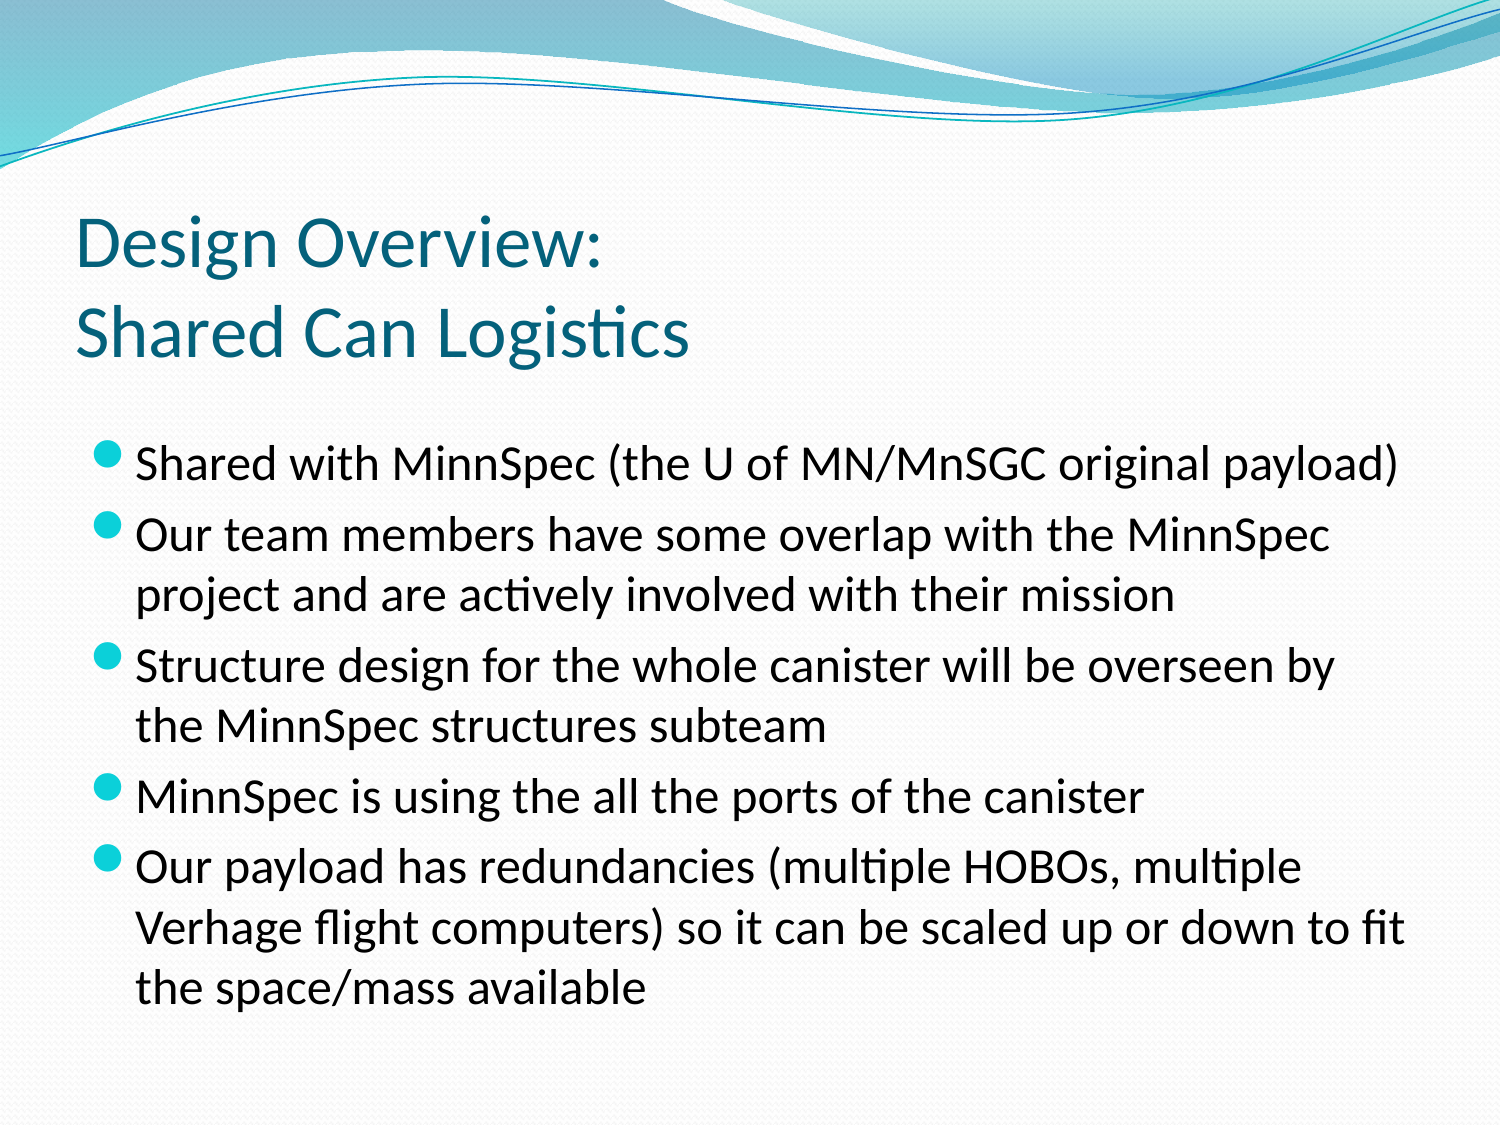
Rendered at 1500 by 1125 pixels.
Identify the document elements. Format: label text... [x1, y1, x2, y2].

title Design Overview: Shared Can Logistics [75, 184, 1425, 373]
list Shared with MinnSpec (the U of MN/MnSGC original payload) Our team members have some overlap with the MinnSpec project and are actively involved with their mission Structure design for the whole canister will be overseen by the MinnSpec structures subteam MinnSpec is using the all the ports of the canister Our payload has redundancies (multiple HOBOs, multiple Verhage flight computers) so it can be scaled up or down to fit the space/mass available [75, 423, 1425, 1074]
